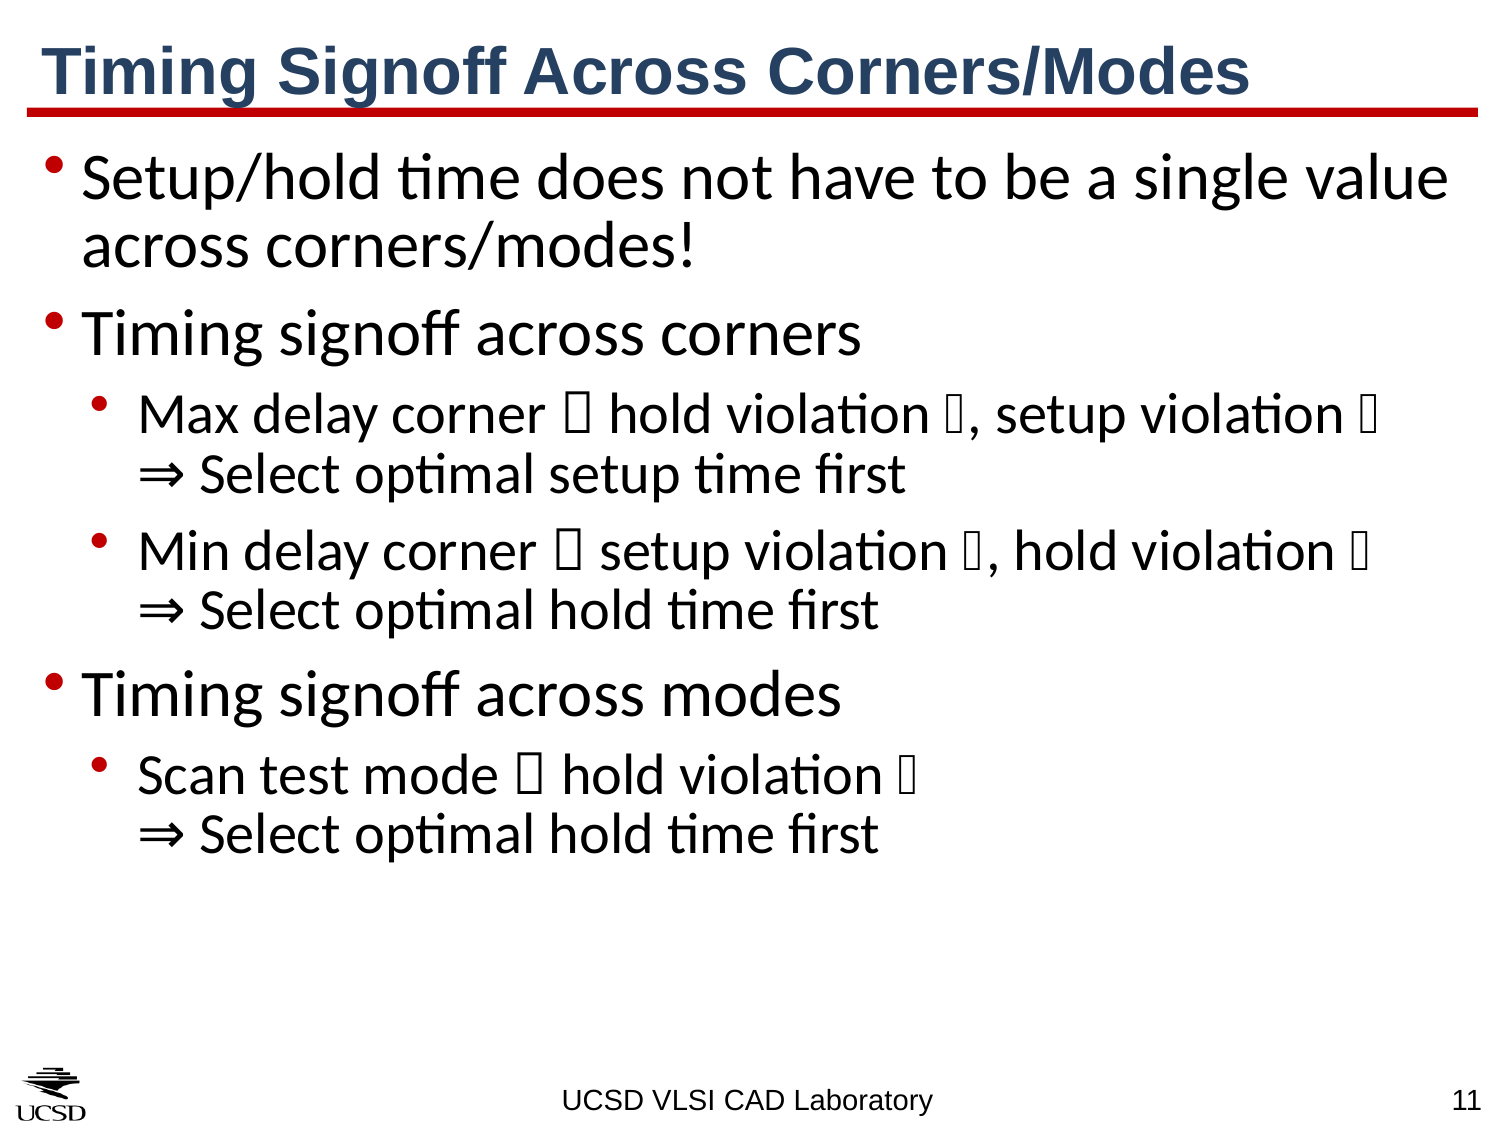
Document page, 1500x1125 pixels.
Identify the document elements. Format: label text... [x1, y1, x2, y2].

title Timing Signoff Across Corners/Modes [26, 23, 1479, 122]
picture [12, 1063, 88, 1125]
list Setup/hold time does not have to be a single value across corners/modes! Timing signoff across corners Max delay corner  hold violation , setup violation  ⇒ Select optimal setup time first Min delay corner  setup violation , hold violation  ⇒ Select optimal hold time first Timing signoff across modes Scan test mode  hold violation  ⇒ Select optimal hold time first [27, 137, 1478, 1051]
